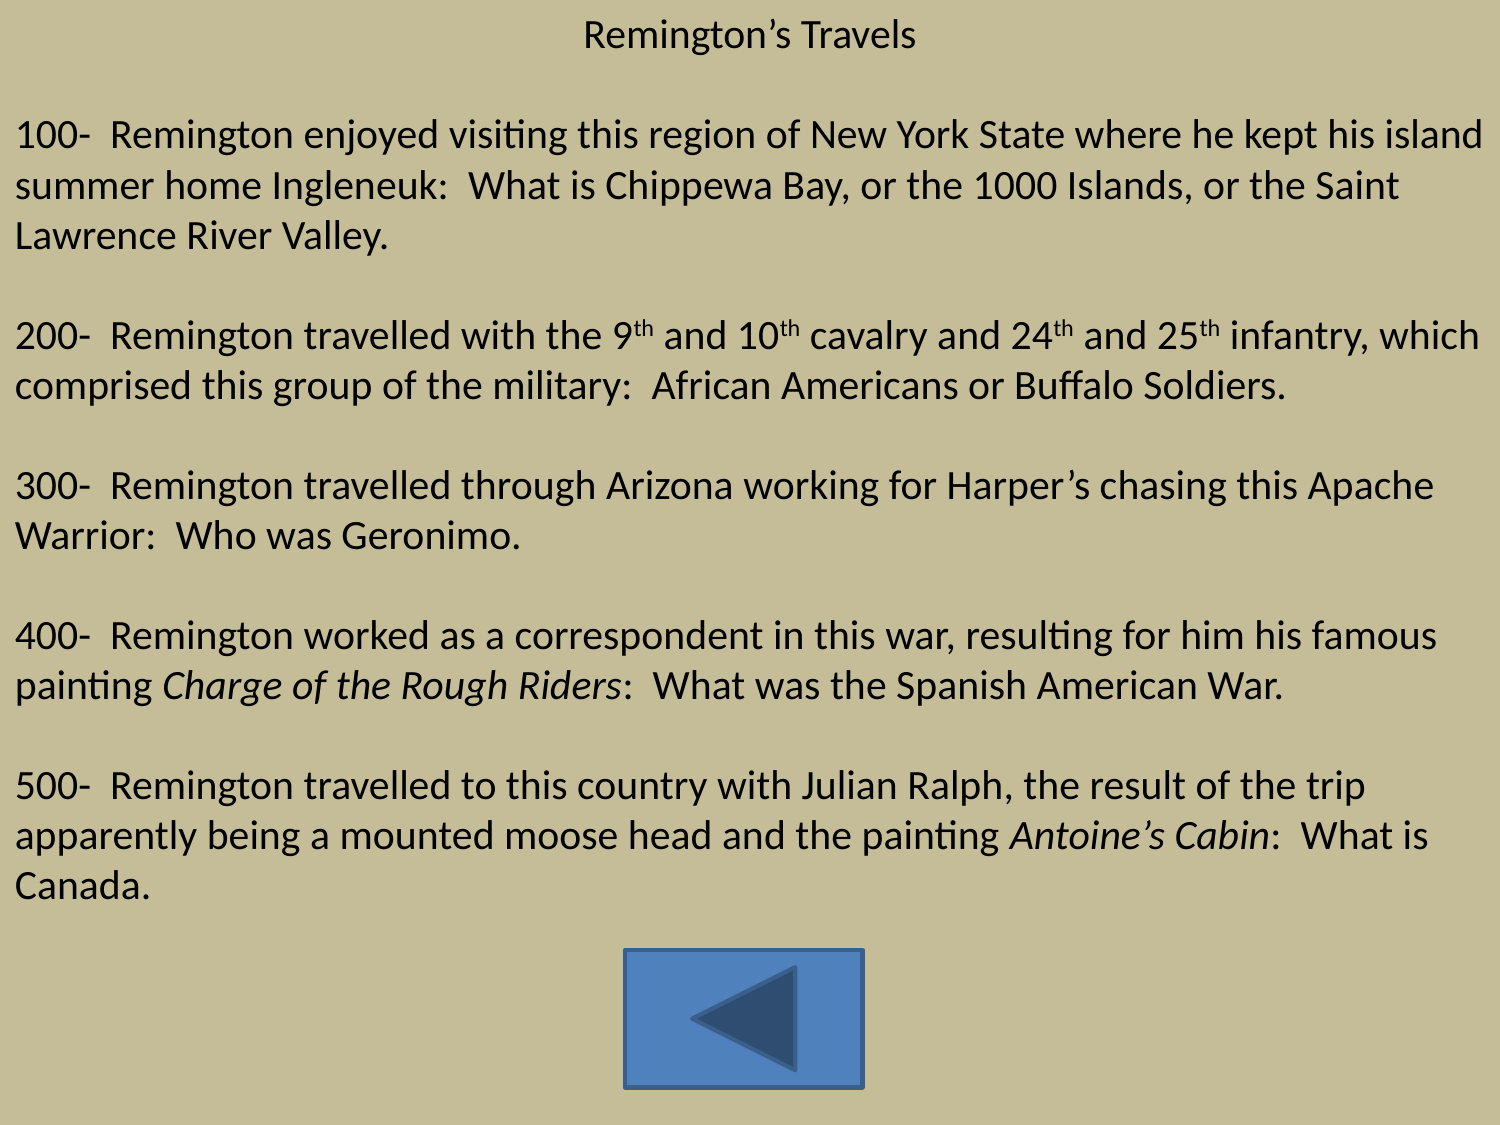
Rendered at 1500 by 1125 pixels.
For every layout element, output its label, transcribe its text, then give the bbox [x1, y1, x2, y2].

text_box [623, 948, 865, 1090]
text_box [0, 916, 1500, 1125]
text_box Remington’s Travels 100- Remington enjoyed visiting this region of New York State where he kept his island summer home Ingleneuk: What is Chippewa Bay, or the 1000 Islands, or the Saint Lawrence River Valley. 200- Remington travelled with the 9th and 10th cavalry and 24th and 25th infantry, which comprised this group of the military: African Americans or Buffalo Soldiers. 300- Remington travelled through Arizona working for Harper’s chasing this Apache Warrior: Who was Geronimo. 400- Remington worked as a correspondent in this war, resulting for him his famous painting Charge of the Rough Riders: What was the Spanish American War. 500- Remington travelled to this country with Julian Ralph, the result of the trip apparently being a mounted moose head and the painting Antoine’s Cabin: What is Canada. [0, 0, 1500, 916]
